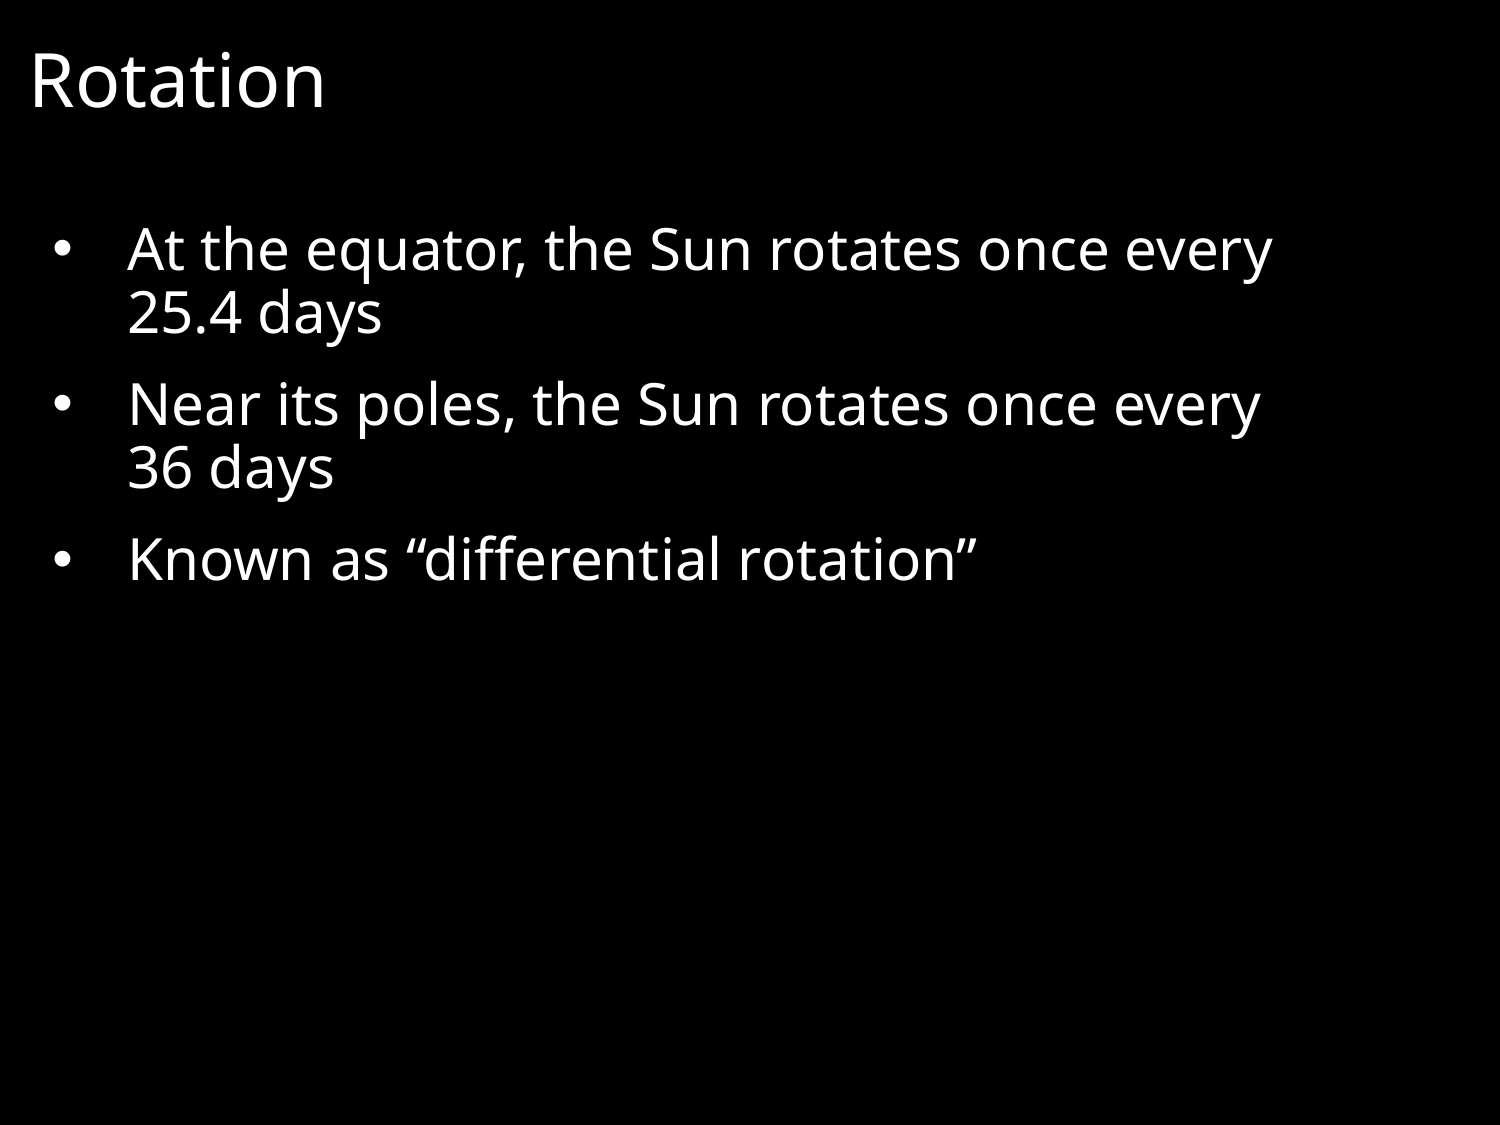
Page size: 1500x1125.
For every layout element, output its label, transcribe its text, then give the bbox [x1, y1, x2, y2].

text_box Rotation [13, 24, 343, 130]
text_box At the equator, the Sun rotates once every 25.4 days Near its poles, the Sun rotates once every 36 days Known as “differential rotation” [37, 212, 1325, 601]
